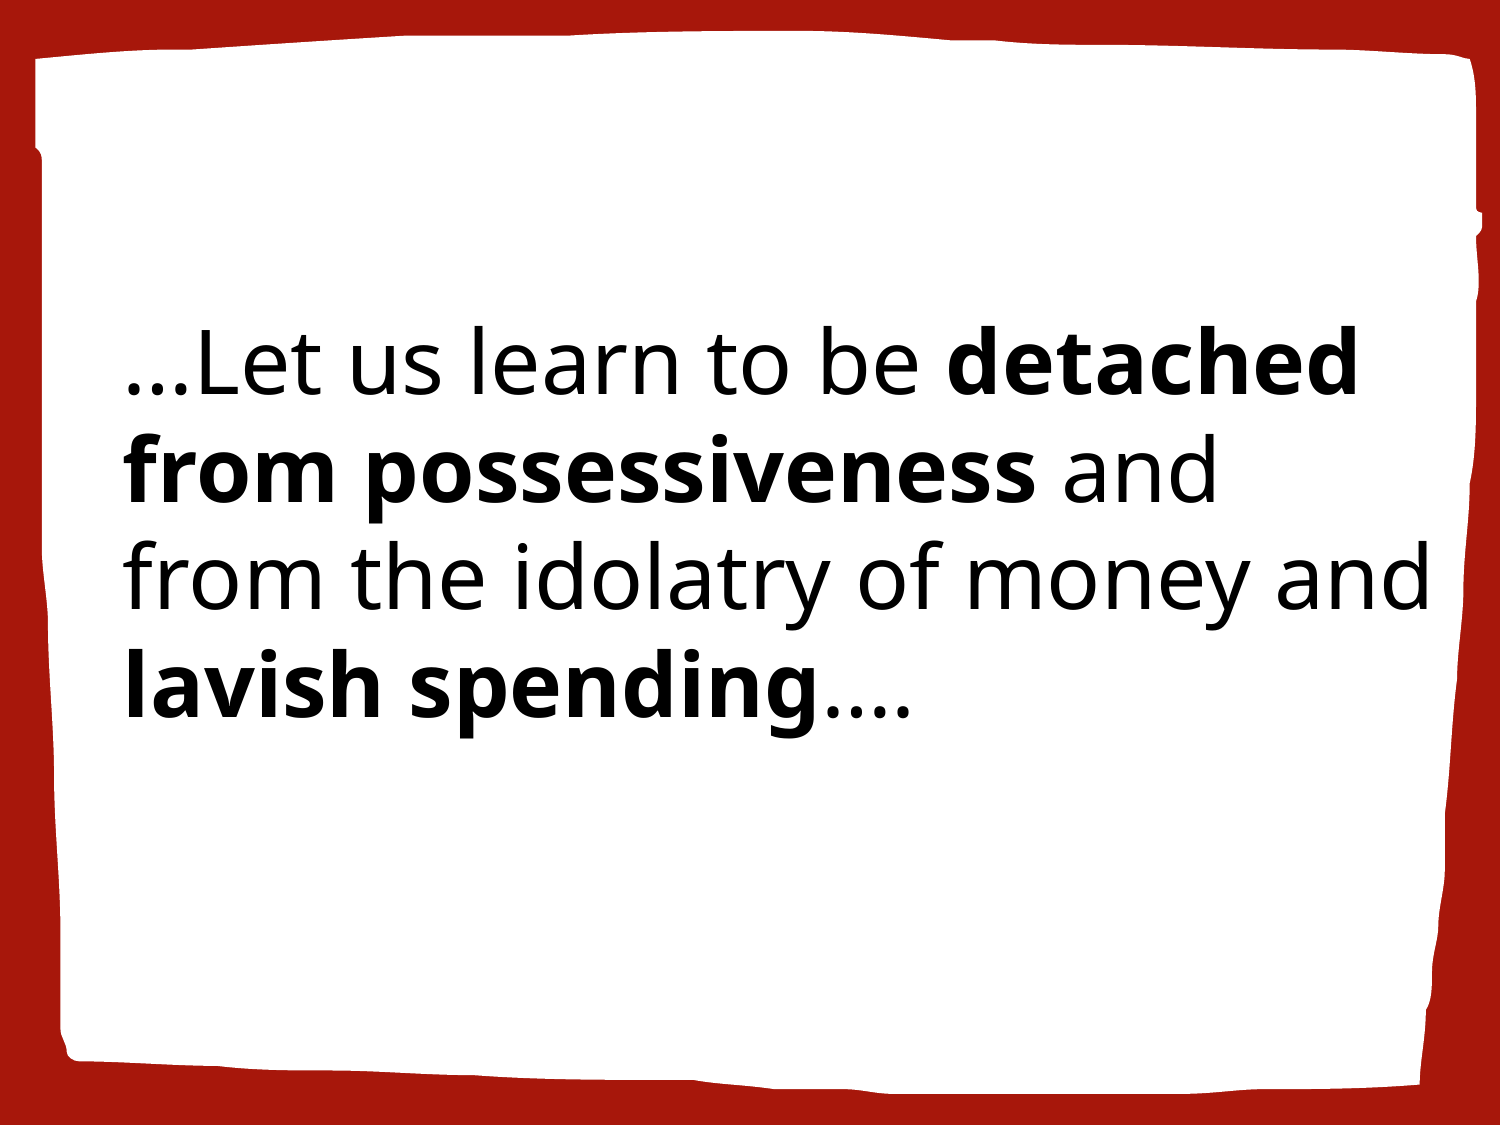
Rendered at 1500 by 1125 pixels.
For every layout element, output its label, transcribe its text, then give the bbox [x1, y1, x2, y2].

text_box …Let us learn to be detached from possessiveness and from the idolatry of money and lavish spending…. [122, 498, 1436, 542]
